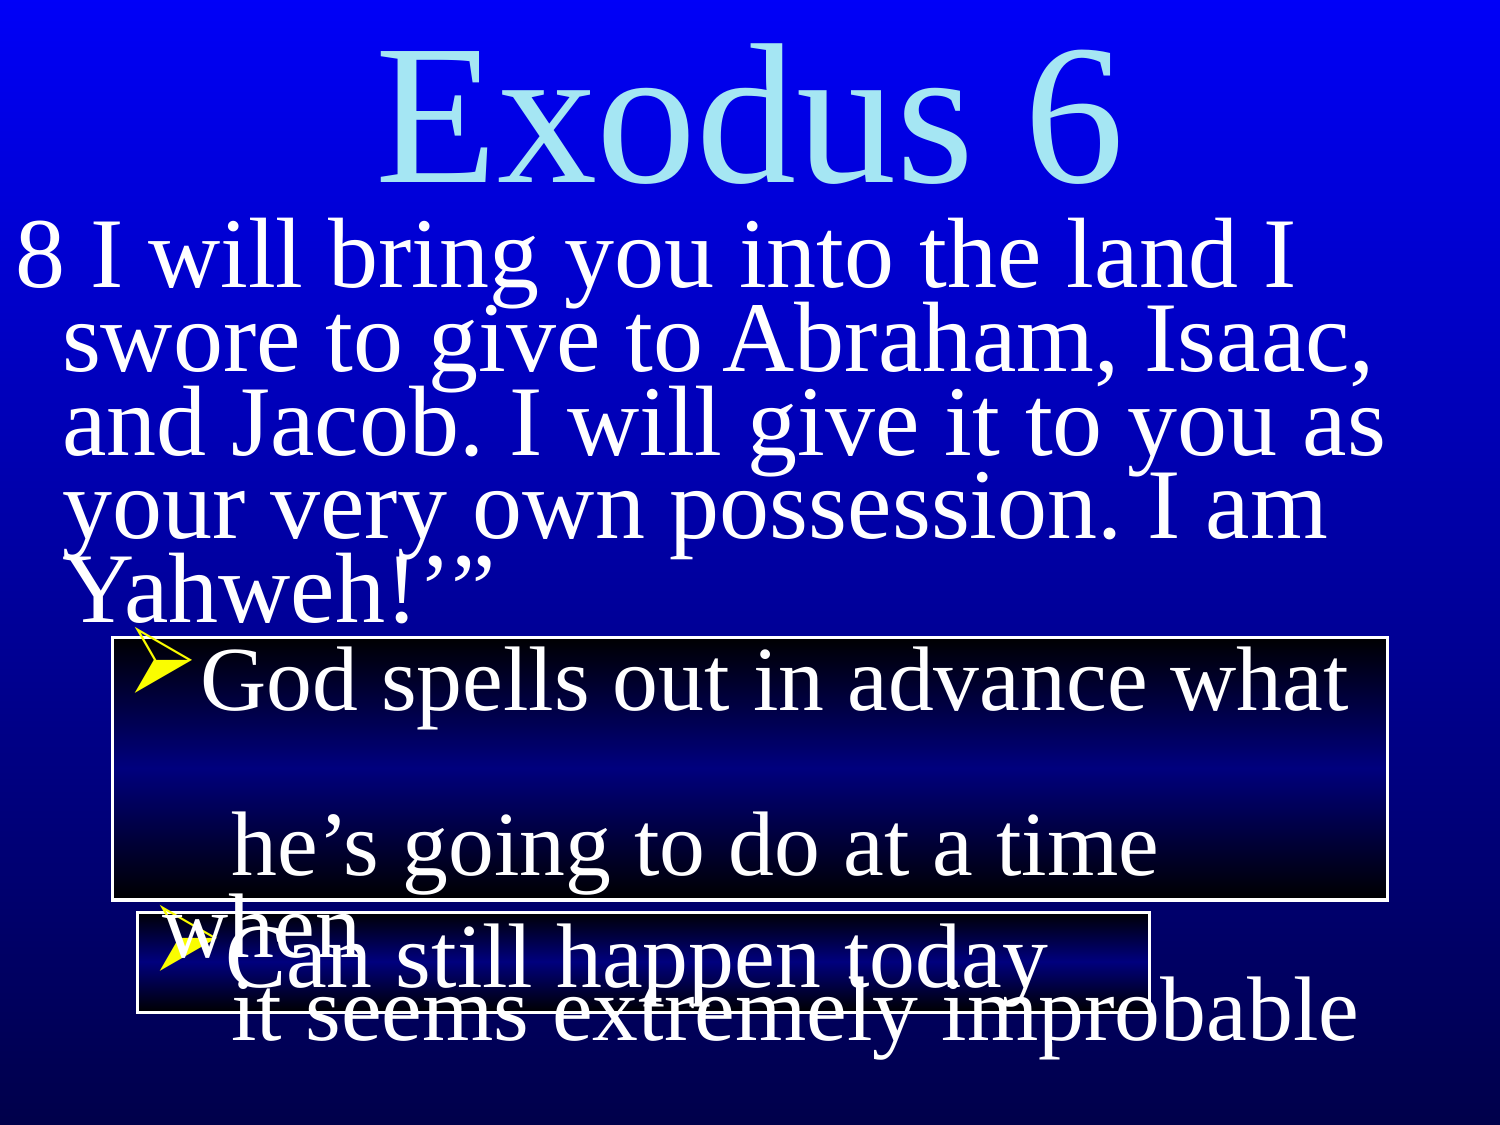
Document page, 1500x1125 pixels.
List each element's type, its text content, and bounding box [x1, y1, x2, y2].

list 8 I will bring you into the land I swore to give to Abraham, Isaac, and Jacob. I will give it to you as your very own possession. I am Yahweh!’” [0, 212, 1500, 1013]
text_box Can still happen today [137, 912, 1150, 1013]
text_box God spells out in advance what he’s going to do at a time when it seems extremely improbable [112, 637, 1388, 900]
title Exodus 6 [0, 0, 1500, 212]
